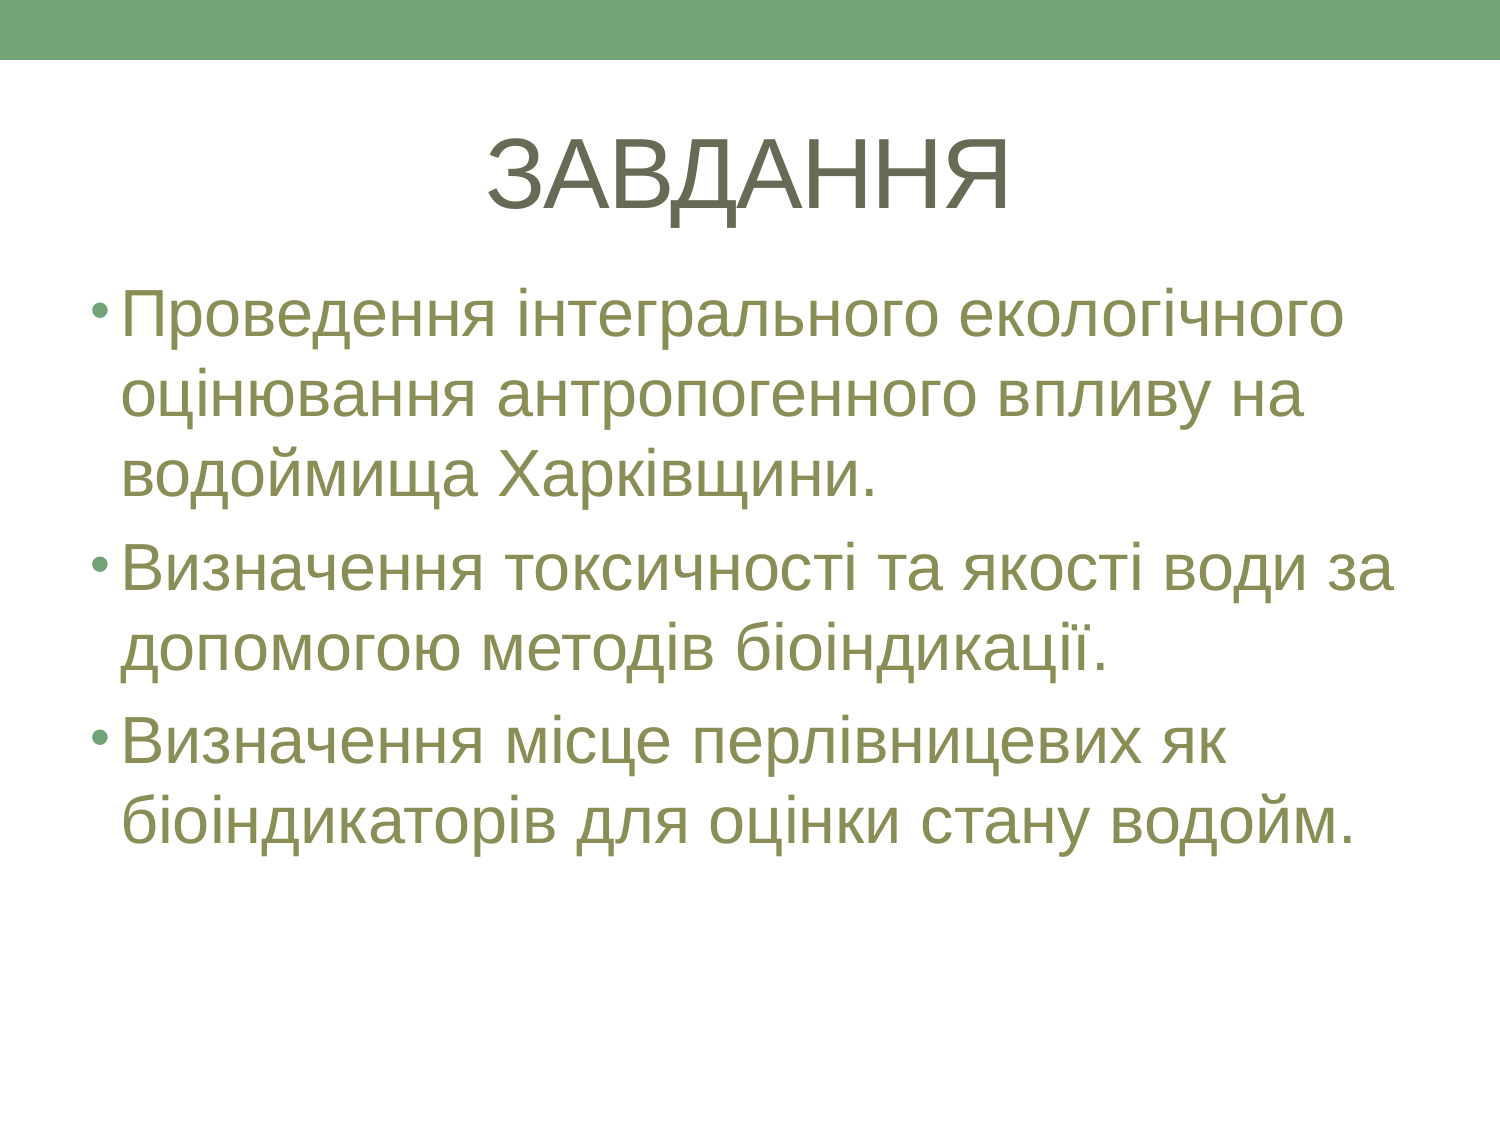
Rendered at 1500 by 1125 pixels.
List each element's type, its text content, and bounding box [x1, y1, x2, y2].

list Проведення інтегрального екологічного оцінювання антропогенного впливу на водоймища Харківщини. Визначення токсичності та якості води за допомогою методів біоіндикації. Визначення місце перлівницевих як біоіндикаторів для оцінки стану водойм. [75, 262, 1425, 1063]
title ЗАВДАННЯ [75, 87, 1425, 250]
